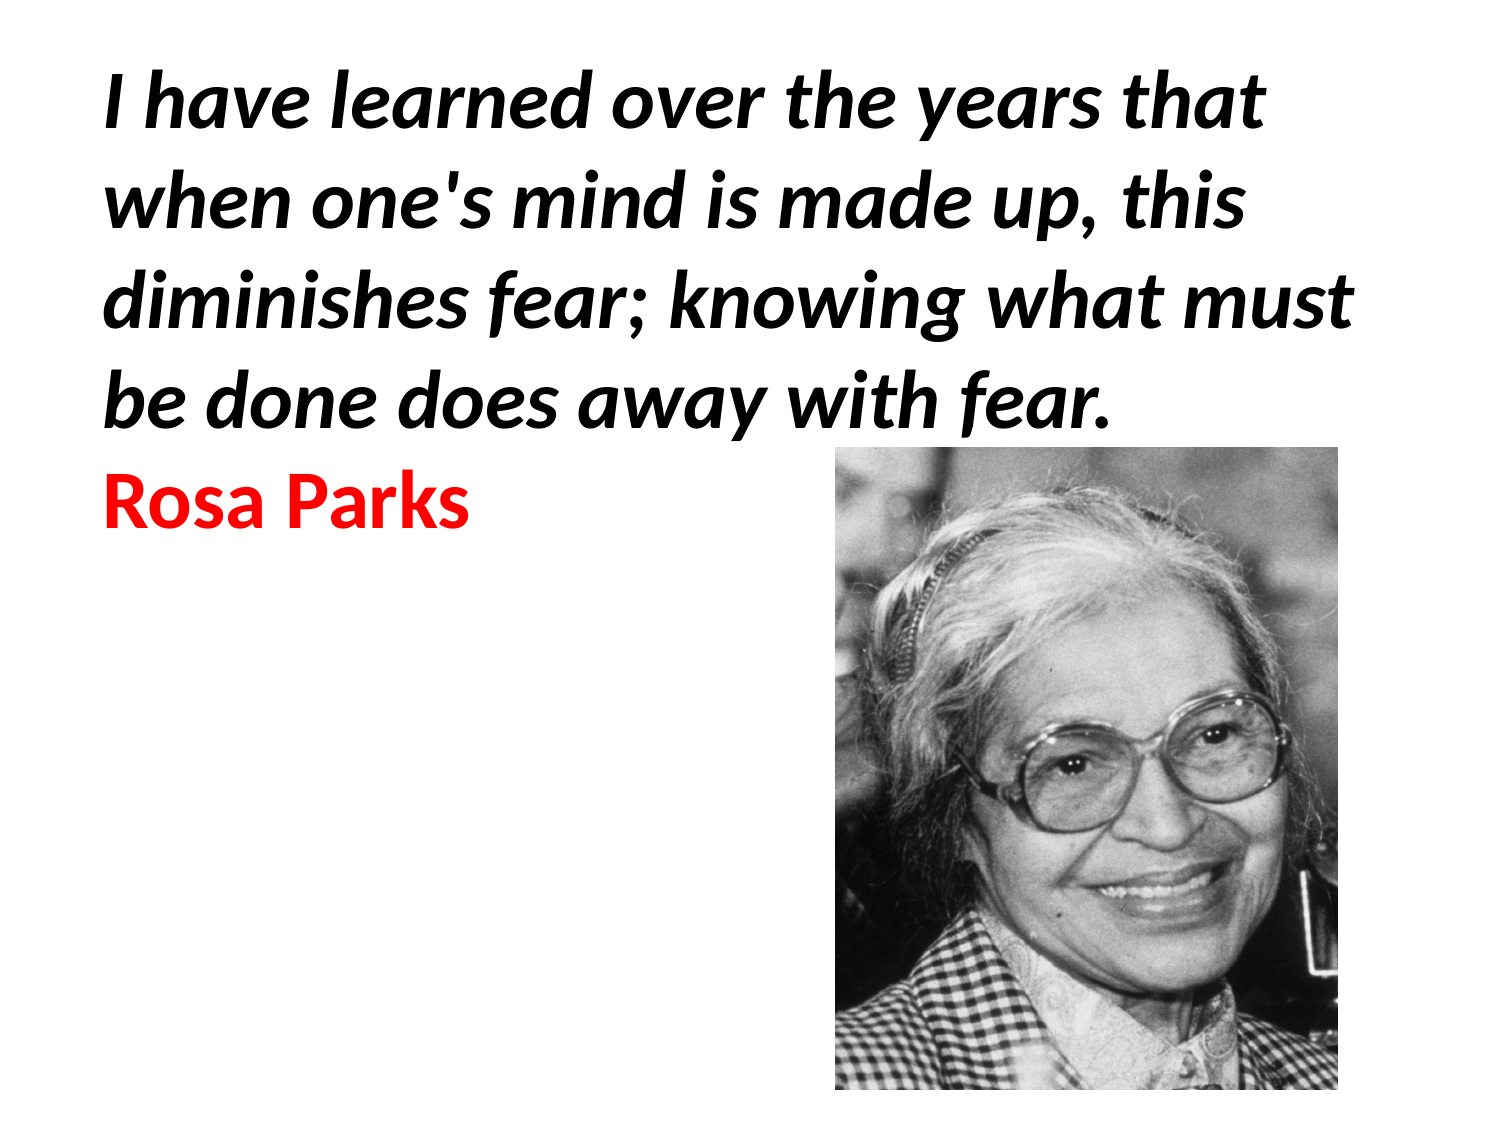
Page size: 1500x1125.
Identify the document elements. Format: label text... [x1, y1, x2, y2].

picture [835, 447, 1338, 1090]
text_box I have learned over the years that when one's mind is made up, this diminishes fear; knowing what must be done does away with fear. Rosa Parks [87, 37, 1425, 553]
